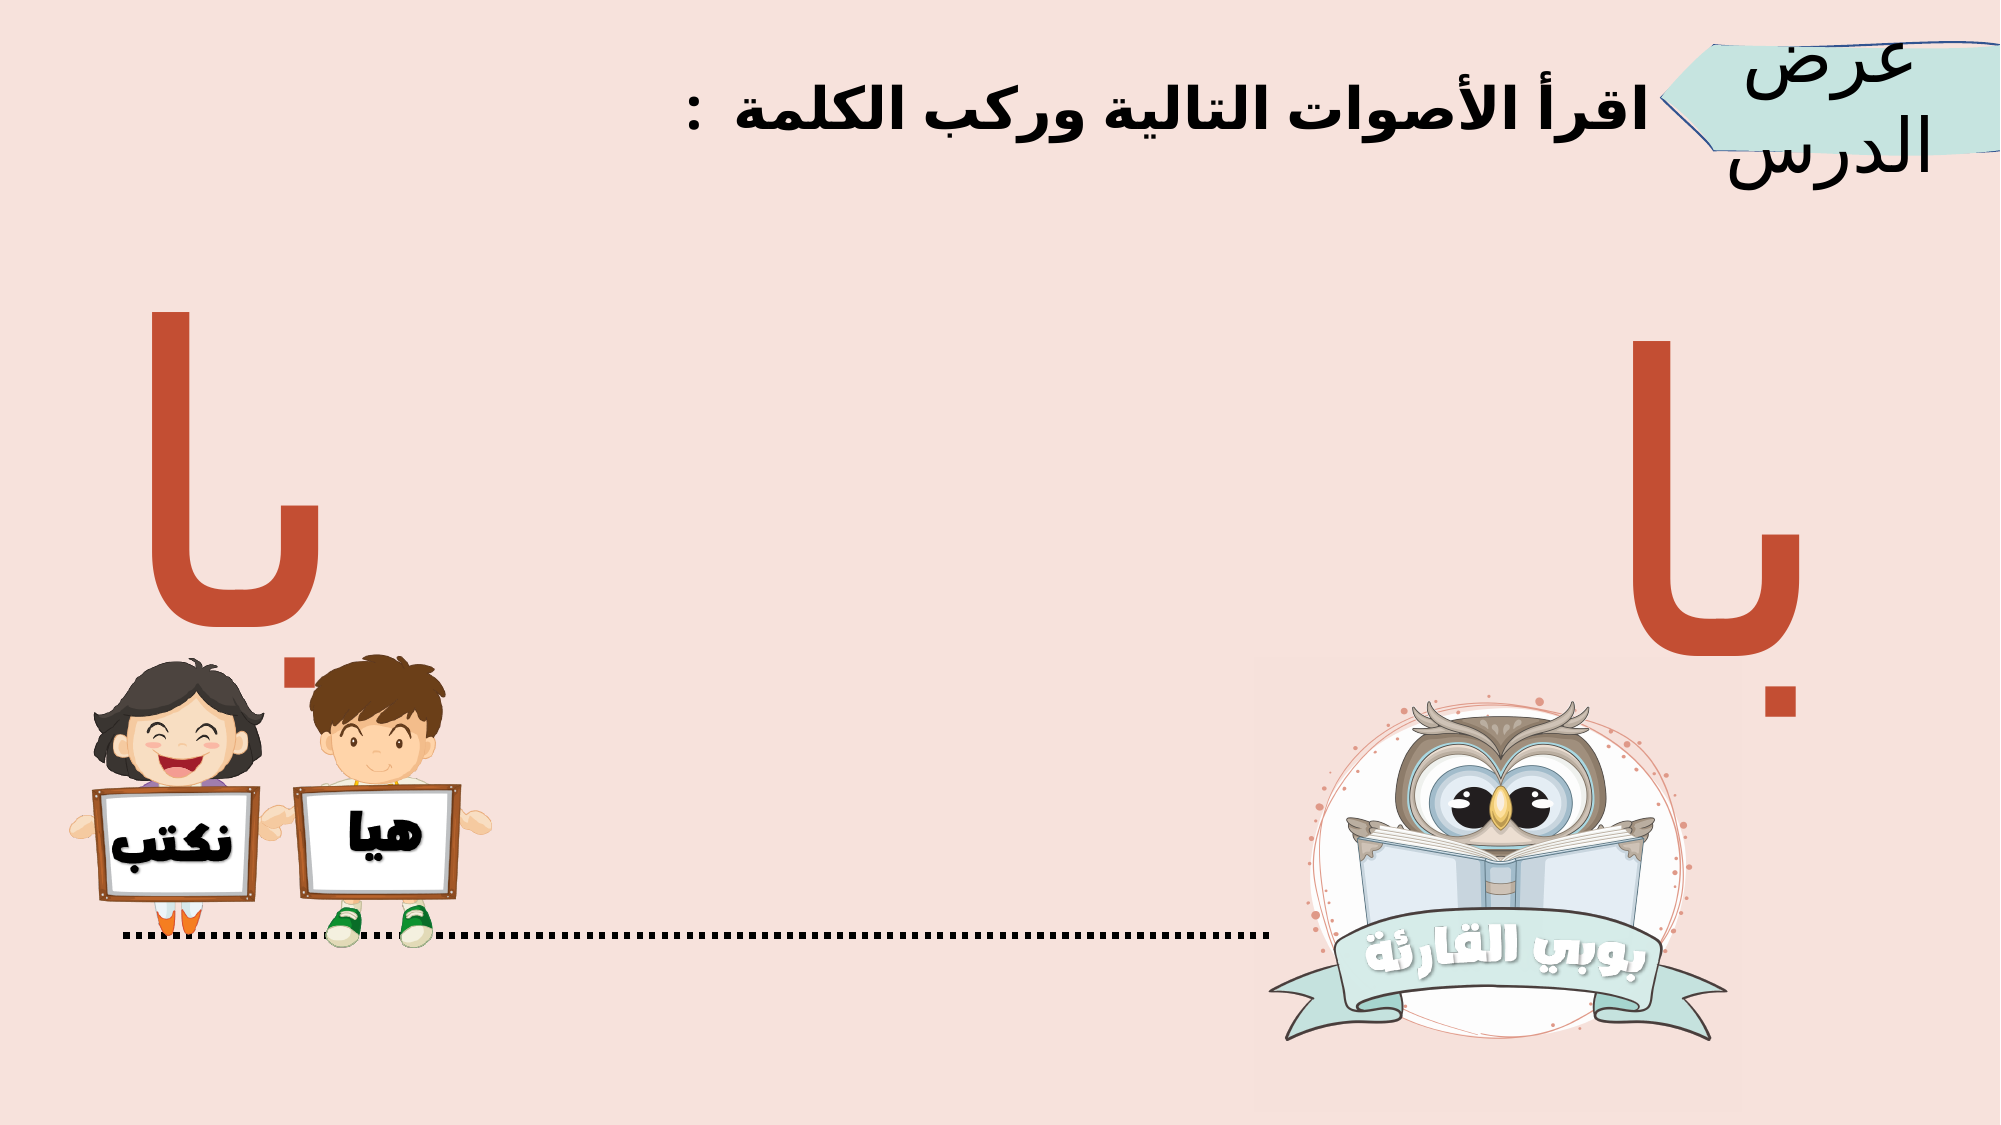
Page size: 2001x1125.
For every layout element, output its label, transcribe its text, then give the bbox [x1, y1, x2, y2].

picture [69, 654, 492, 948]
text_box با [1579, 233, 1852, 747]
text_box اقرأ الأصوات التالية وركب الكلمة : [669, 64, 1711, 150]
text_box عرض الدرس [1659, 41, 2000, 156]
text_box با [98, 205, 371, 654]
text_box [1220, 657, 1793, 1112]
